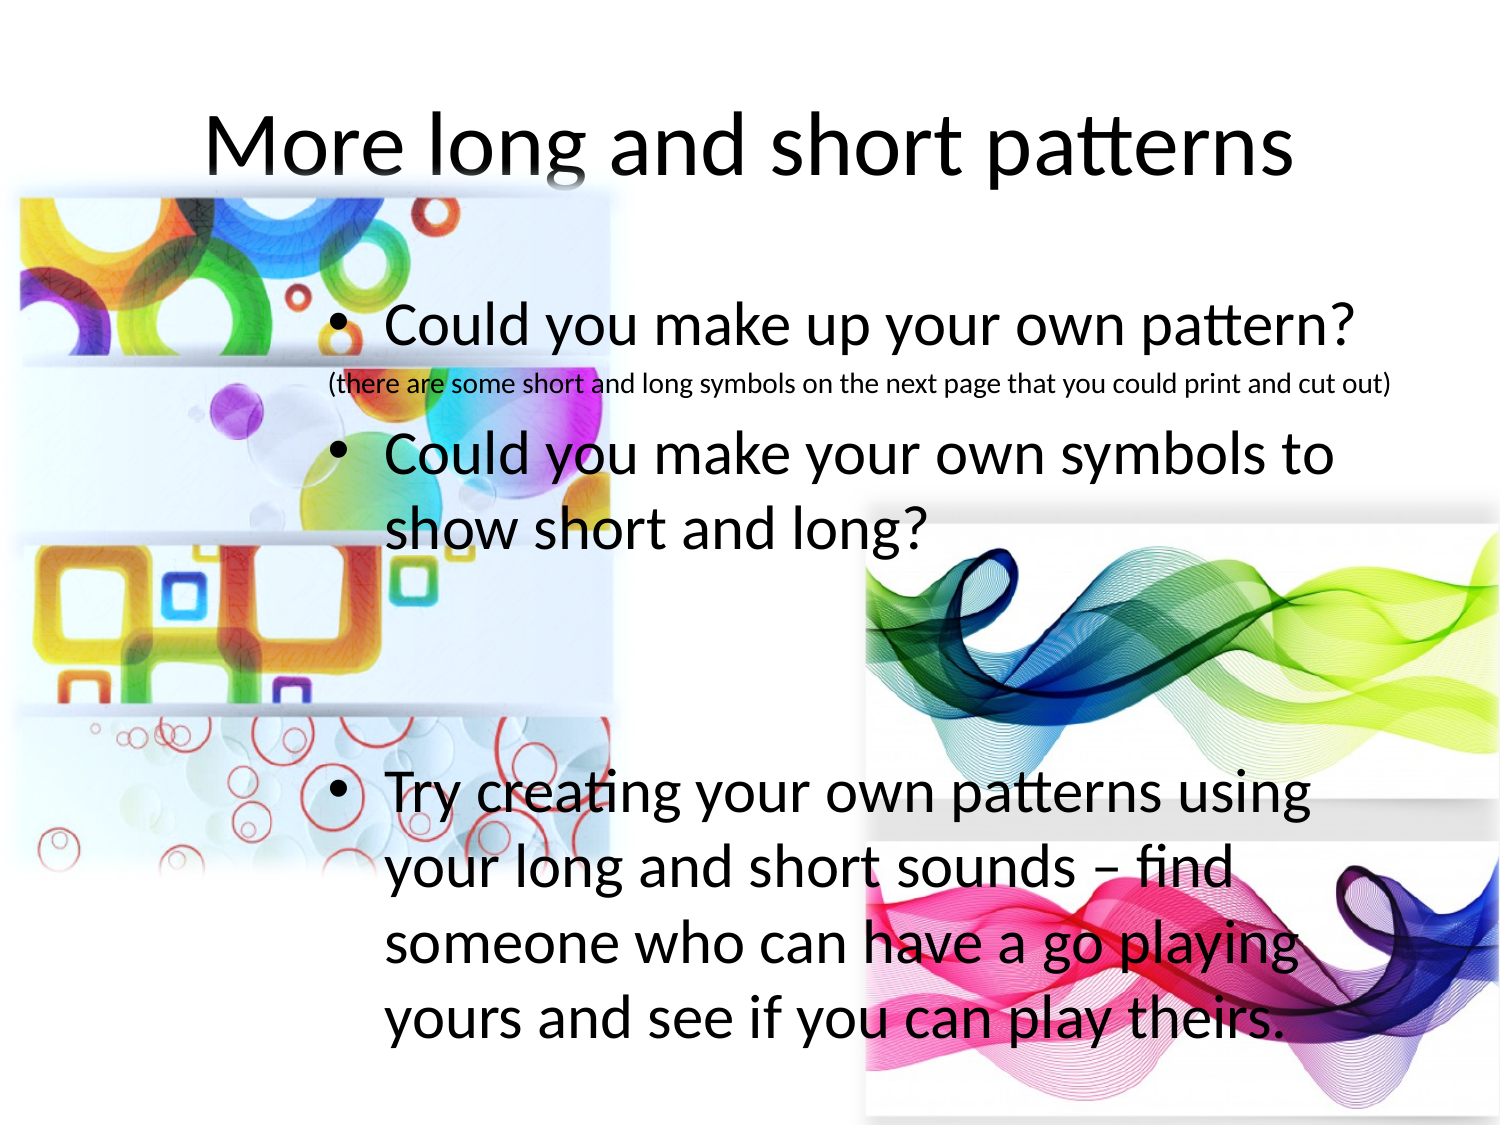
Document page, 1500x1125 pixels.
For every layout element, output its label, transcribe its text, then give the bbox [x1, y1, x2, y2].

picture [849, 486, 1500, 1125]
list Could you make up your own pattern? (there are some short and long symbols on the next page that you could print and cut out) Could you make your own symbols to show short and long? Try creating your own patterns using your long and short sounds – find someone who can have a go playing yours and see if you can play theirs. [312, 187, 1425, 1075]
title More long and short patterns [75, 45, 1425, 187]
picture [0, 162, 636, 880]
